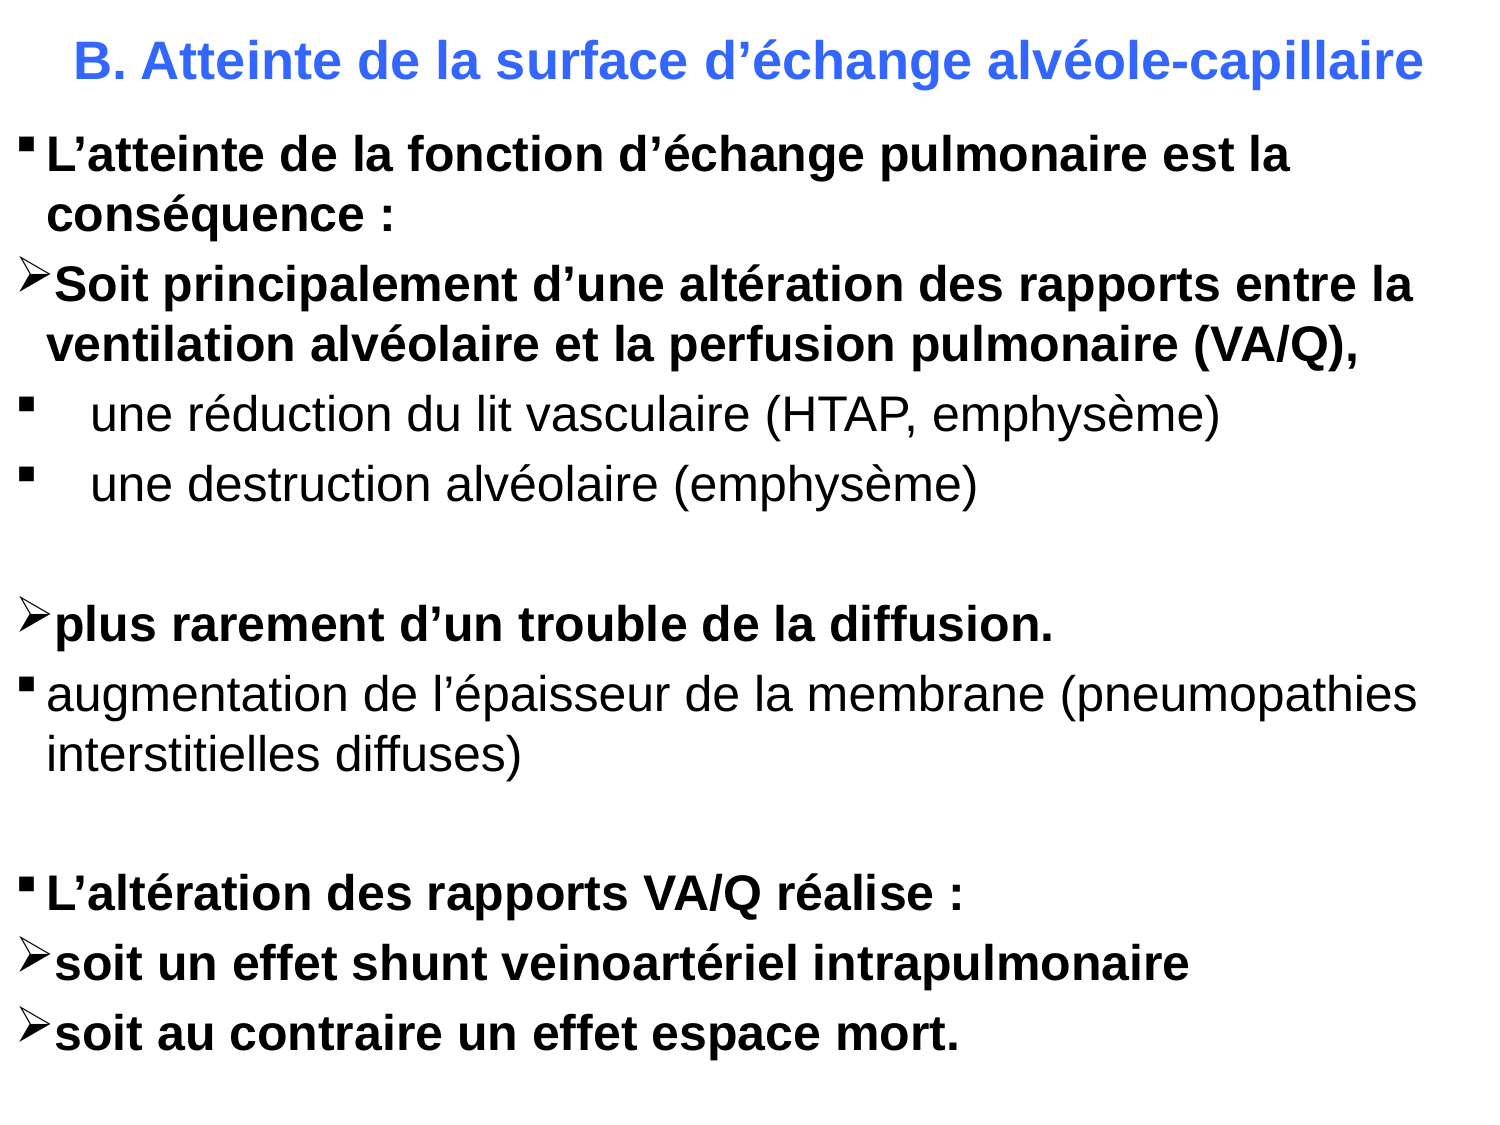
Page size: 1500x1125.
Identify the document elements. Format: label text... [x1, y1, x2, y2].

title B. Atteinte de la surface d’échange alvéole-capillaire [0, 12, 1500, 104]
list L’atteinte de la fonction d’échange pulmonaire est la conséquence : Soit principalement d’une altération des rapports entre la ventilation alvéolaire et la perfusion pulmonaire (VA/Q), une réduction du lit vasculaire (HTAP, emphysème) une destruction alvéolaire (emphysème) plus rarement d’un trouble de la diffusion. augmentation de l’épaisseur de la membrane (pneumopathies interstitielles diffuses) L’altération des rapports VA/Q réalise : soit un effet shunt veinoartériel intrapulmonaire soit au contraire un effet espace mort. [0, 113, 1500, 1071]
